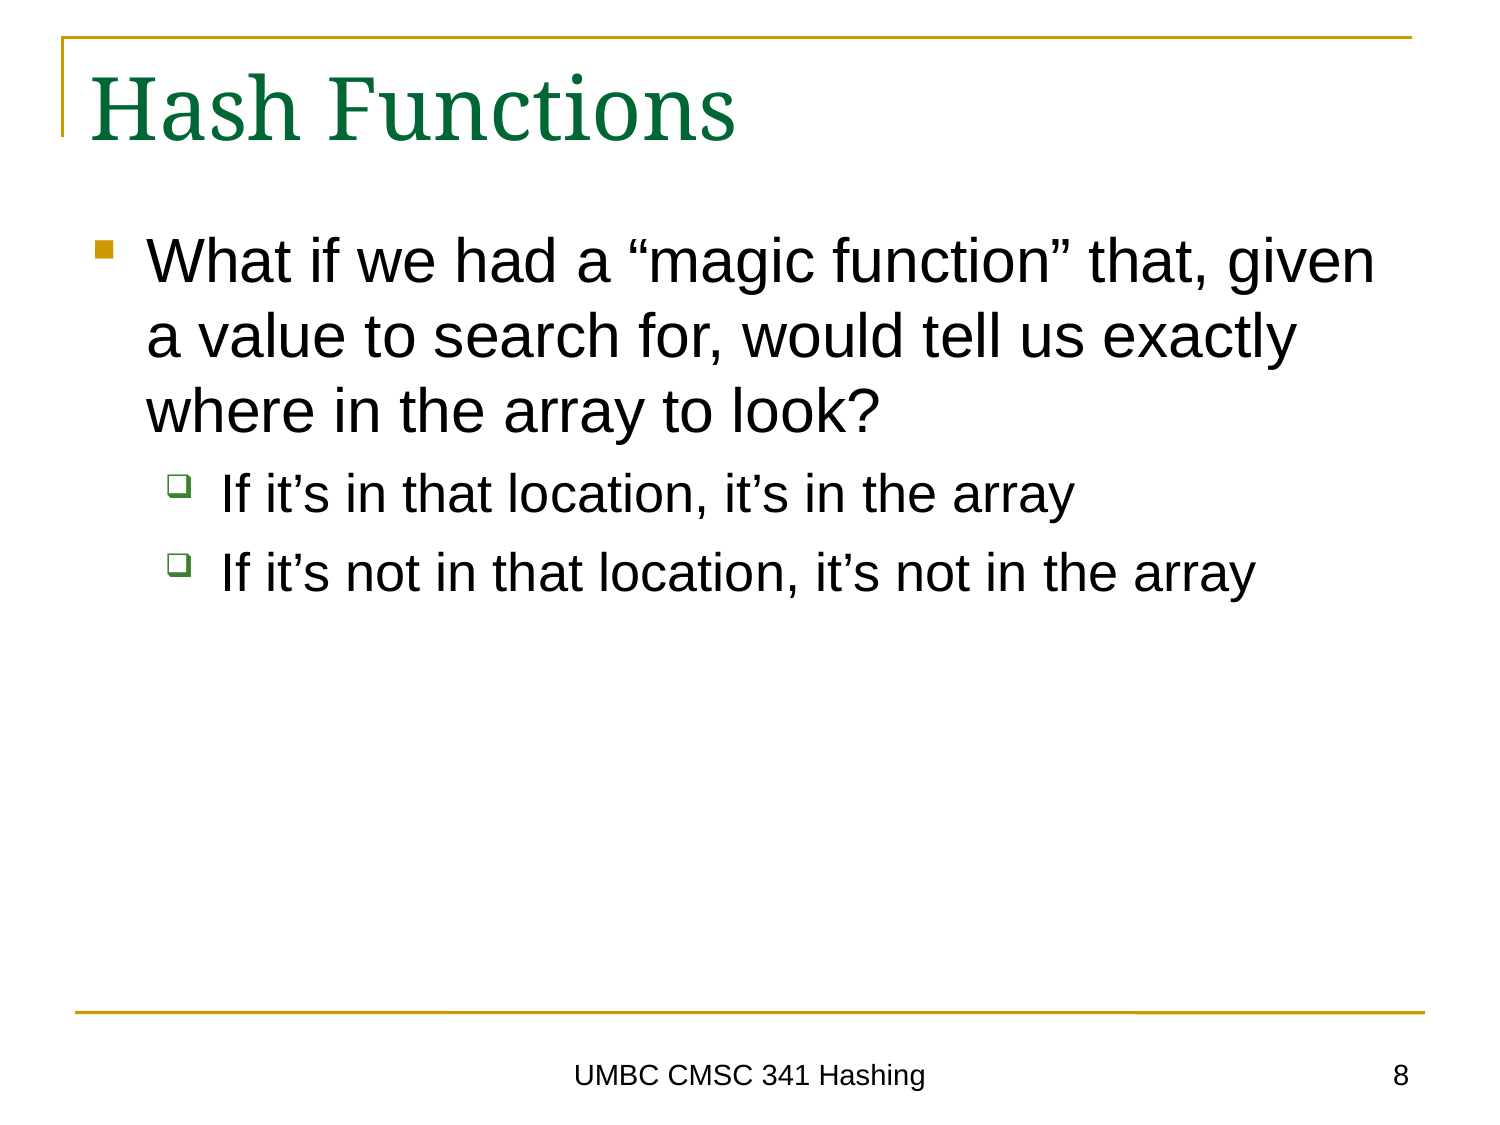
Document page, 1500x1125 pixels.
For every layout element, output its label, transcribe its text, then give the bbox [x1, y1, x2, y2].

list What if we had a “magic function” that, given a value to search for, would tell us exactly where in the array to look? If it’s in that location, it’s in the array If it’s not in that location, it’s not in the array [75, 212, 1425, 1005]
footer UMBC CMSC 341 Hashing [262, 1024, 1238, 1100]
slide_number 8 [1074, 1023, 1425, 1099]
title Hash Functions [75, 45, 1425, 212]
